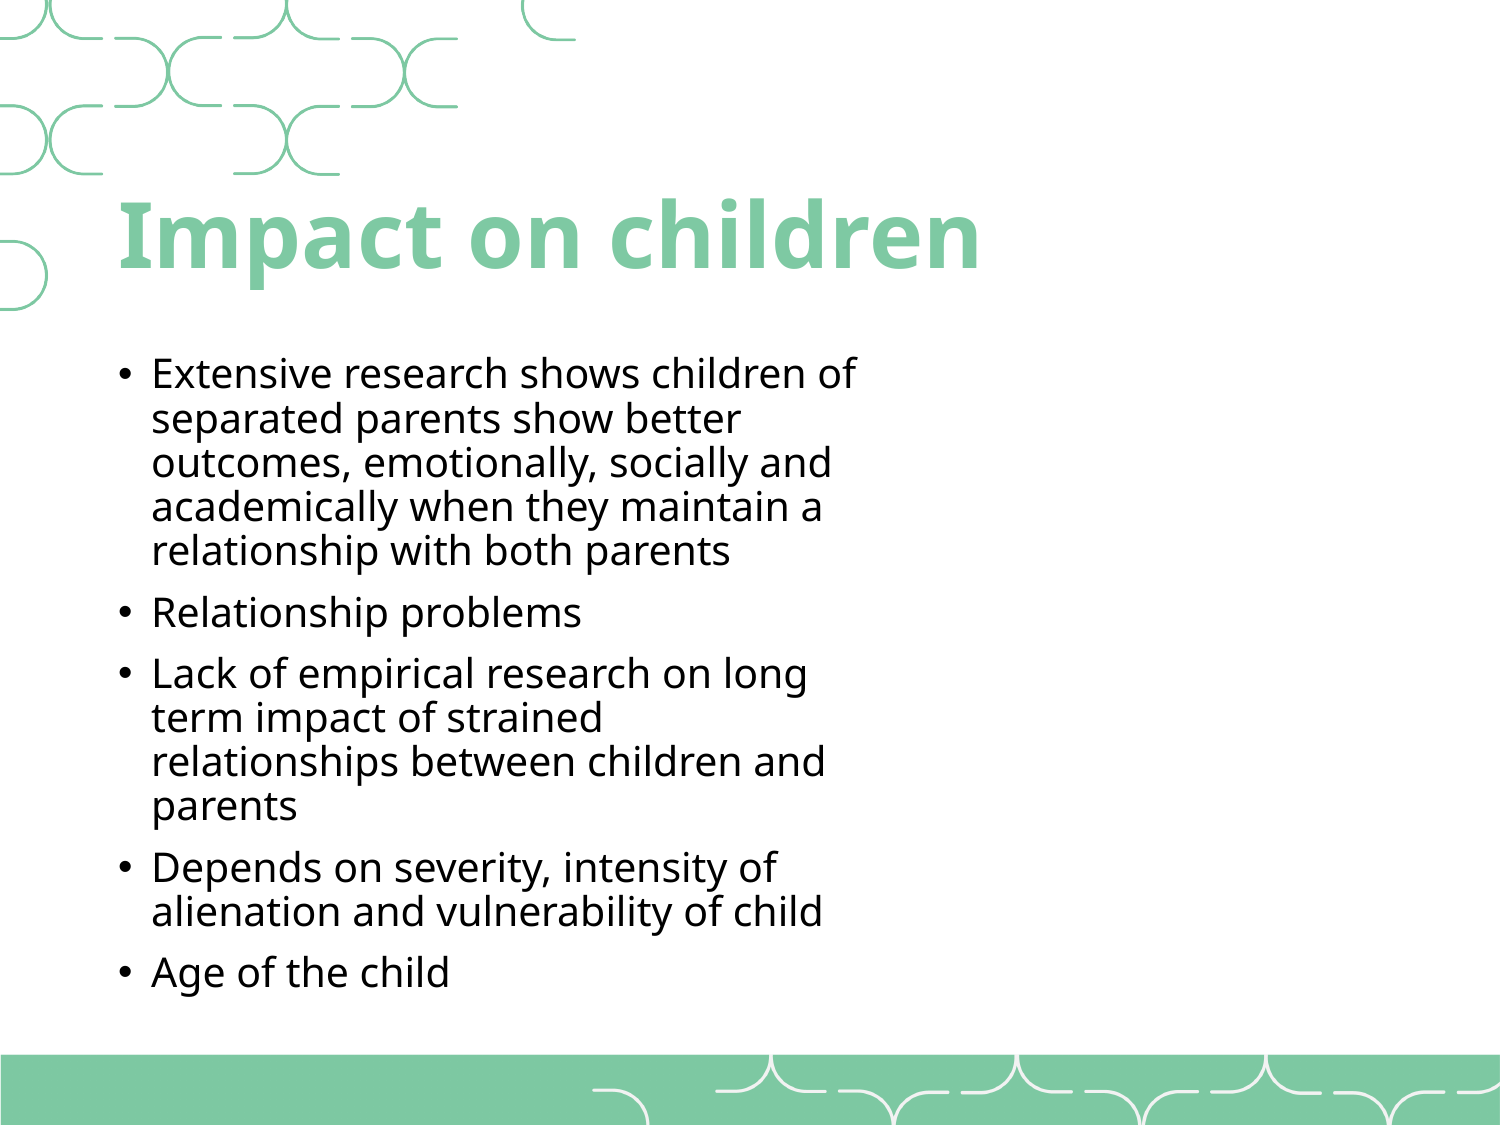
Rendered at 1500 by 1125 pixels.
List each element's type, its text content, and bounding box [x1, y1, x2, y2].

title Impact on children [103, 177, 1397, 300]
picture [0, 0, 1500, 1125]
list Extensive research shows children of separated parents show better outcomes, emotionally, socially and academically when they maintain a relationship with both parents Relationship problems Lack of empirical research on long term impact of strained relationships between children and parents Depends on severity, intensity of alienation and vulnerability of child Age of the child [103, 346, 878, 1014]
